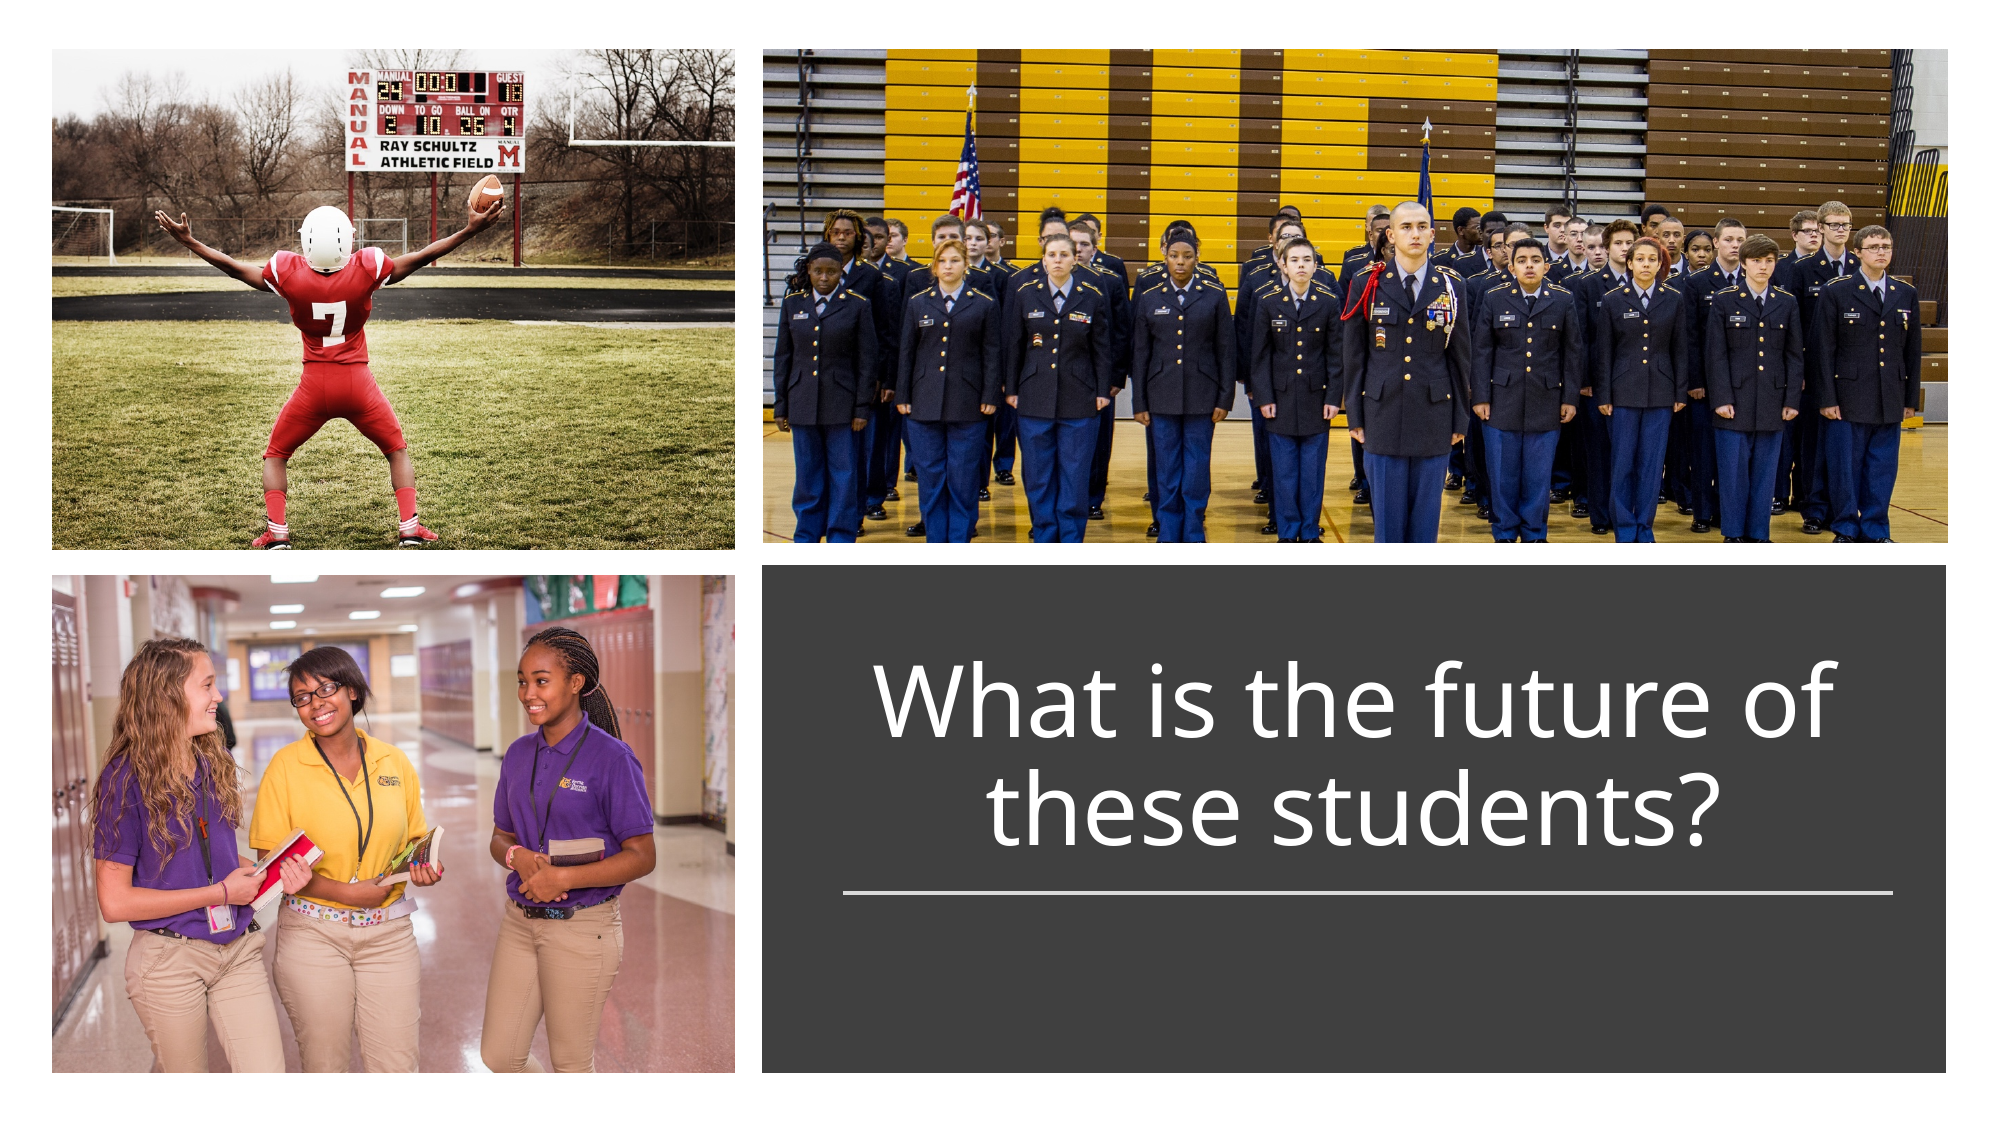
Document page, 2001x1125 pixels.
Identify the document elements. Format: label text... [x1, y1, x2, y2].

picture [52, 49, 735, 550]
text_box [771, 575, 1937, 1064]
text_box [0, 0, 2000, 1125]
title What is the future of these students? [823, 625, 1885, 875]
picture [763, 49, 1948, 543]
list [52, 575, 735, 1073]
